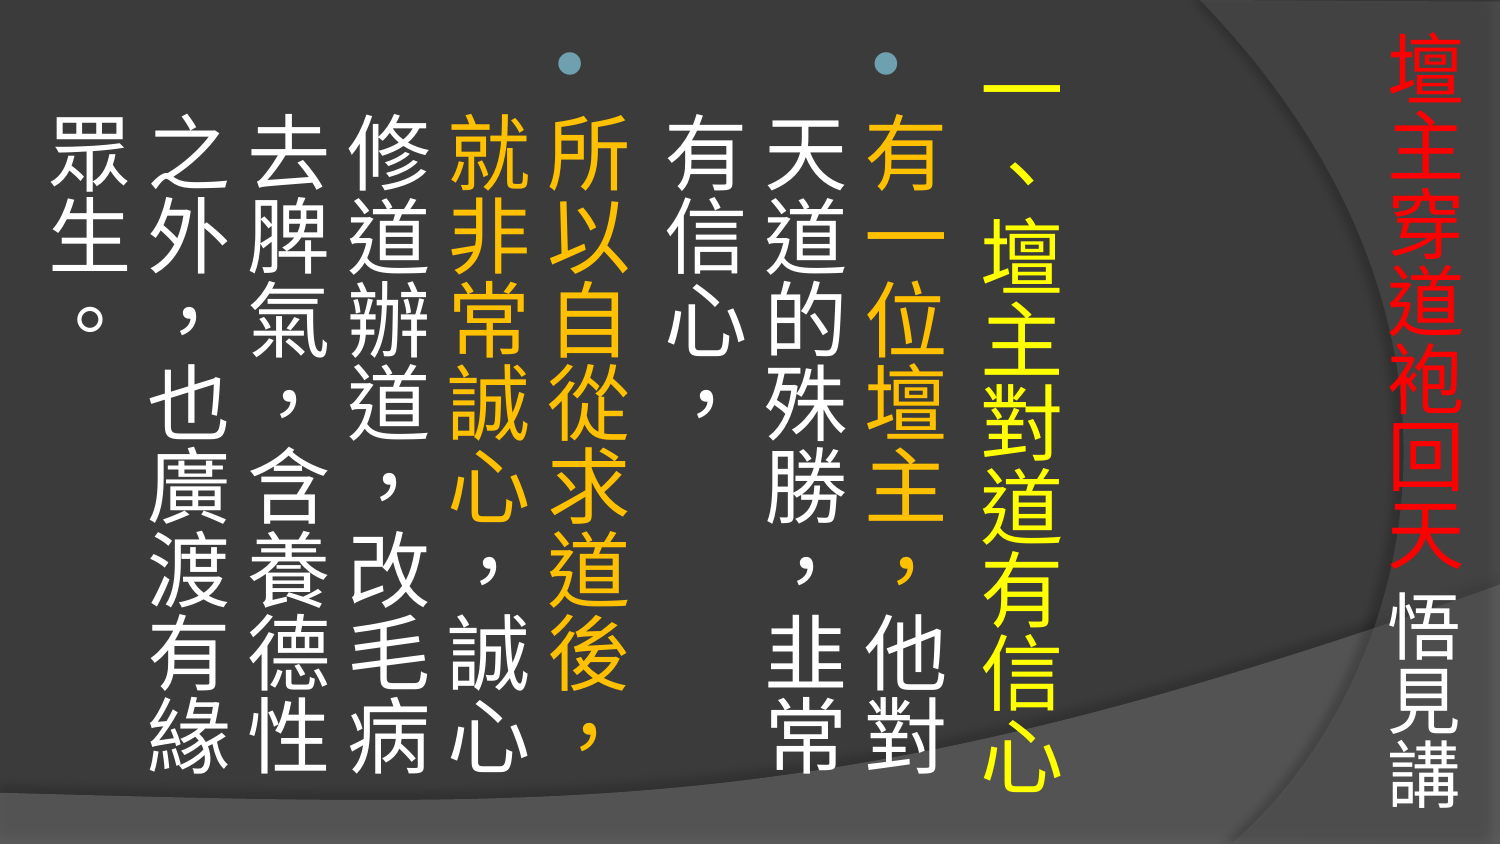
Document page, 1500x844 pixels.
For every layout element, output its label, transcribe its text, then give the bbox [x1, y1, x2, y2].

list 一、壇主對道有信心 有一位壇主，他對天道的殊勝，韭常有信心， 所以自從求道後，就非常誠心，誠心修道辦道，改毛病去脾氣，含養德性之外，也廣渡有緣眾生。 [29, 27, 1365, 820]
title 壇主穿道袍回天 悟見講 [1364, 21, 1483, 820]
